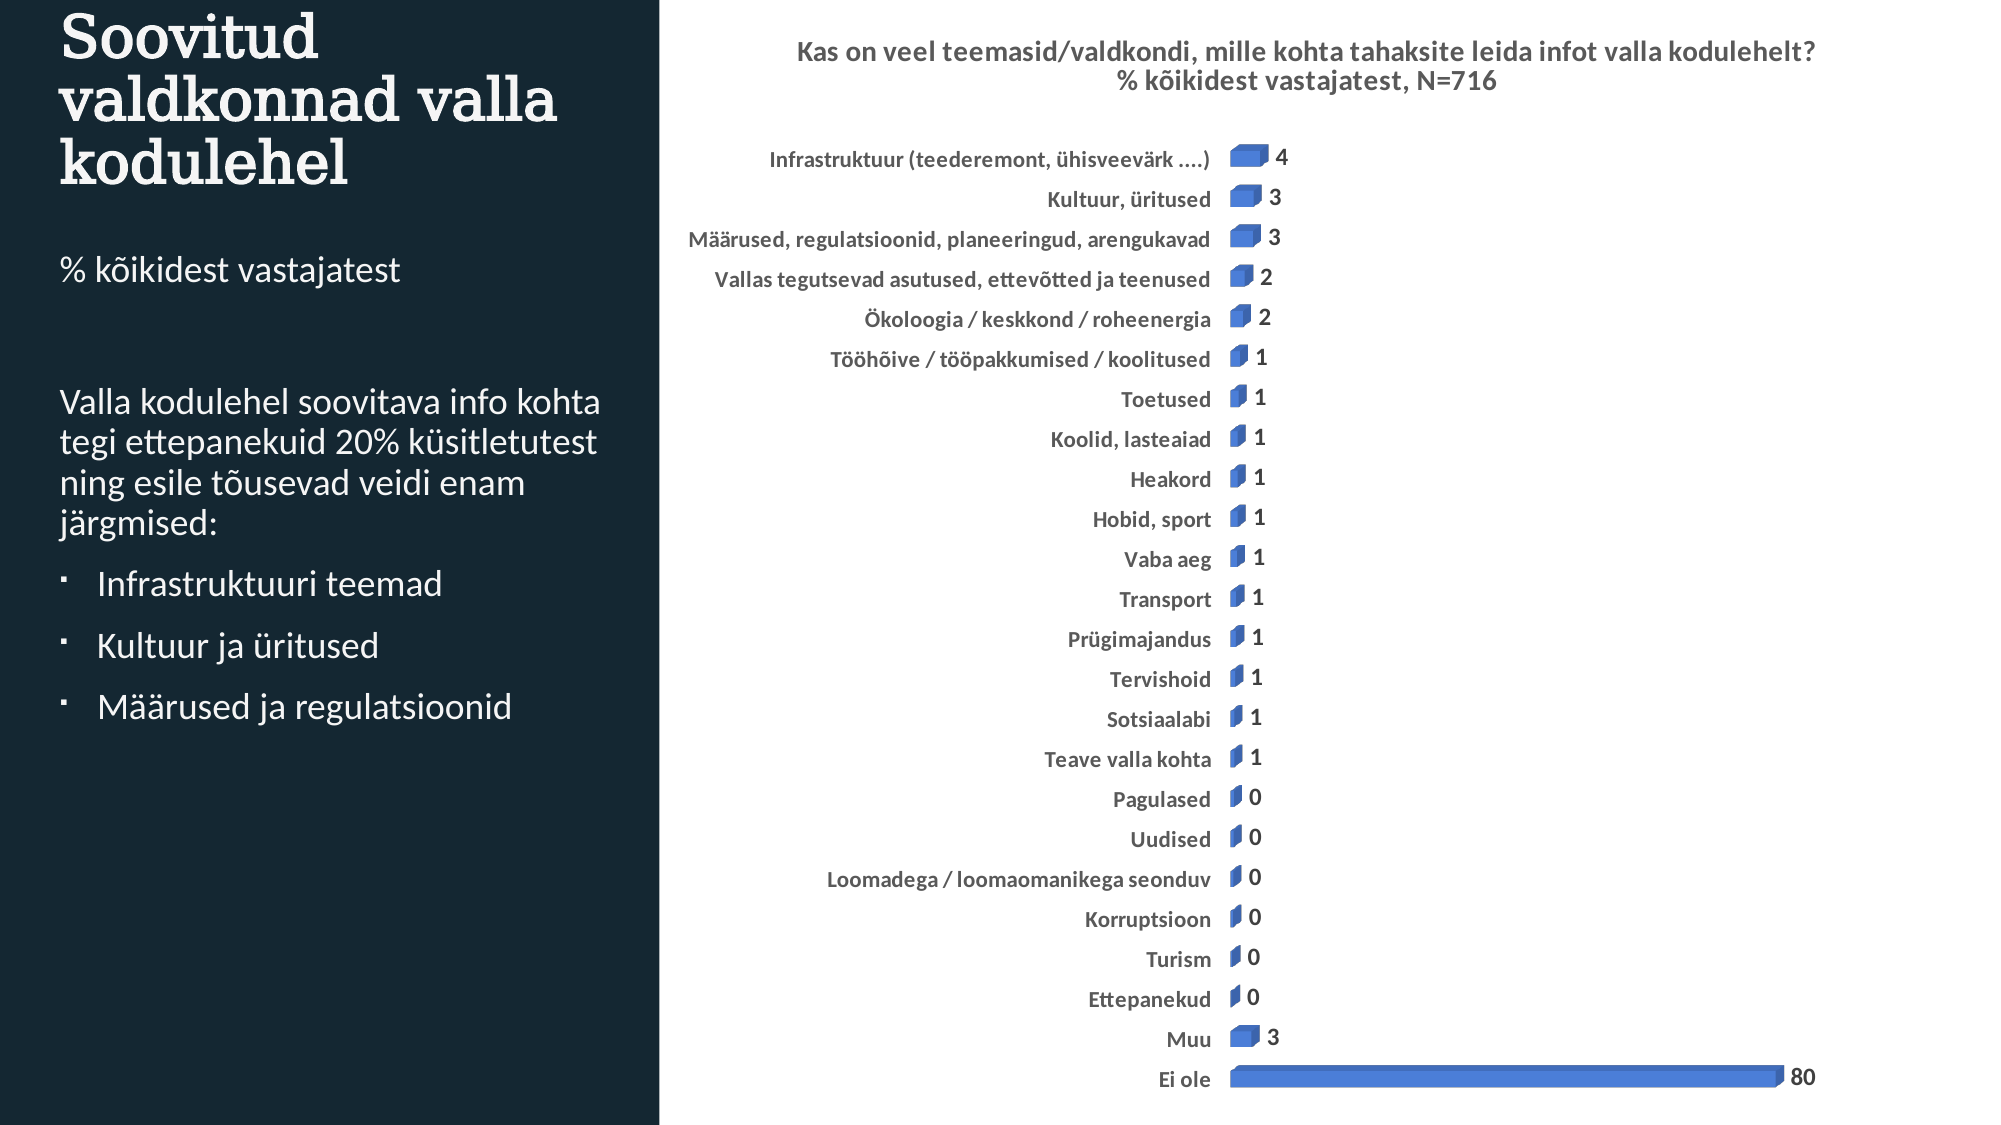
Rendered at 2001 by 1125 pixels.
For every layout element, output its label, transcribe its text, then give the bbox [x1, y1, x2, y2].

subtitle % kõikidest vastajatest [44, 202, 618, 339]
chart [659, 0, 1956, 1125]
list Valla kodulehel soovitava info kohta tegi ettepanekuid 20% küsitletutest ning esile tõusevad veidi enam järgmised: Infrastruktuuri teemad Kultuur ja üritused Määrused ja regulatsioonid [44, 374, 618, 1043]
title Soovitud valdkonnad valla kodulehel [44, 30, 618, 172]
